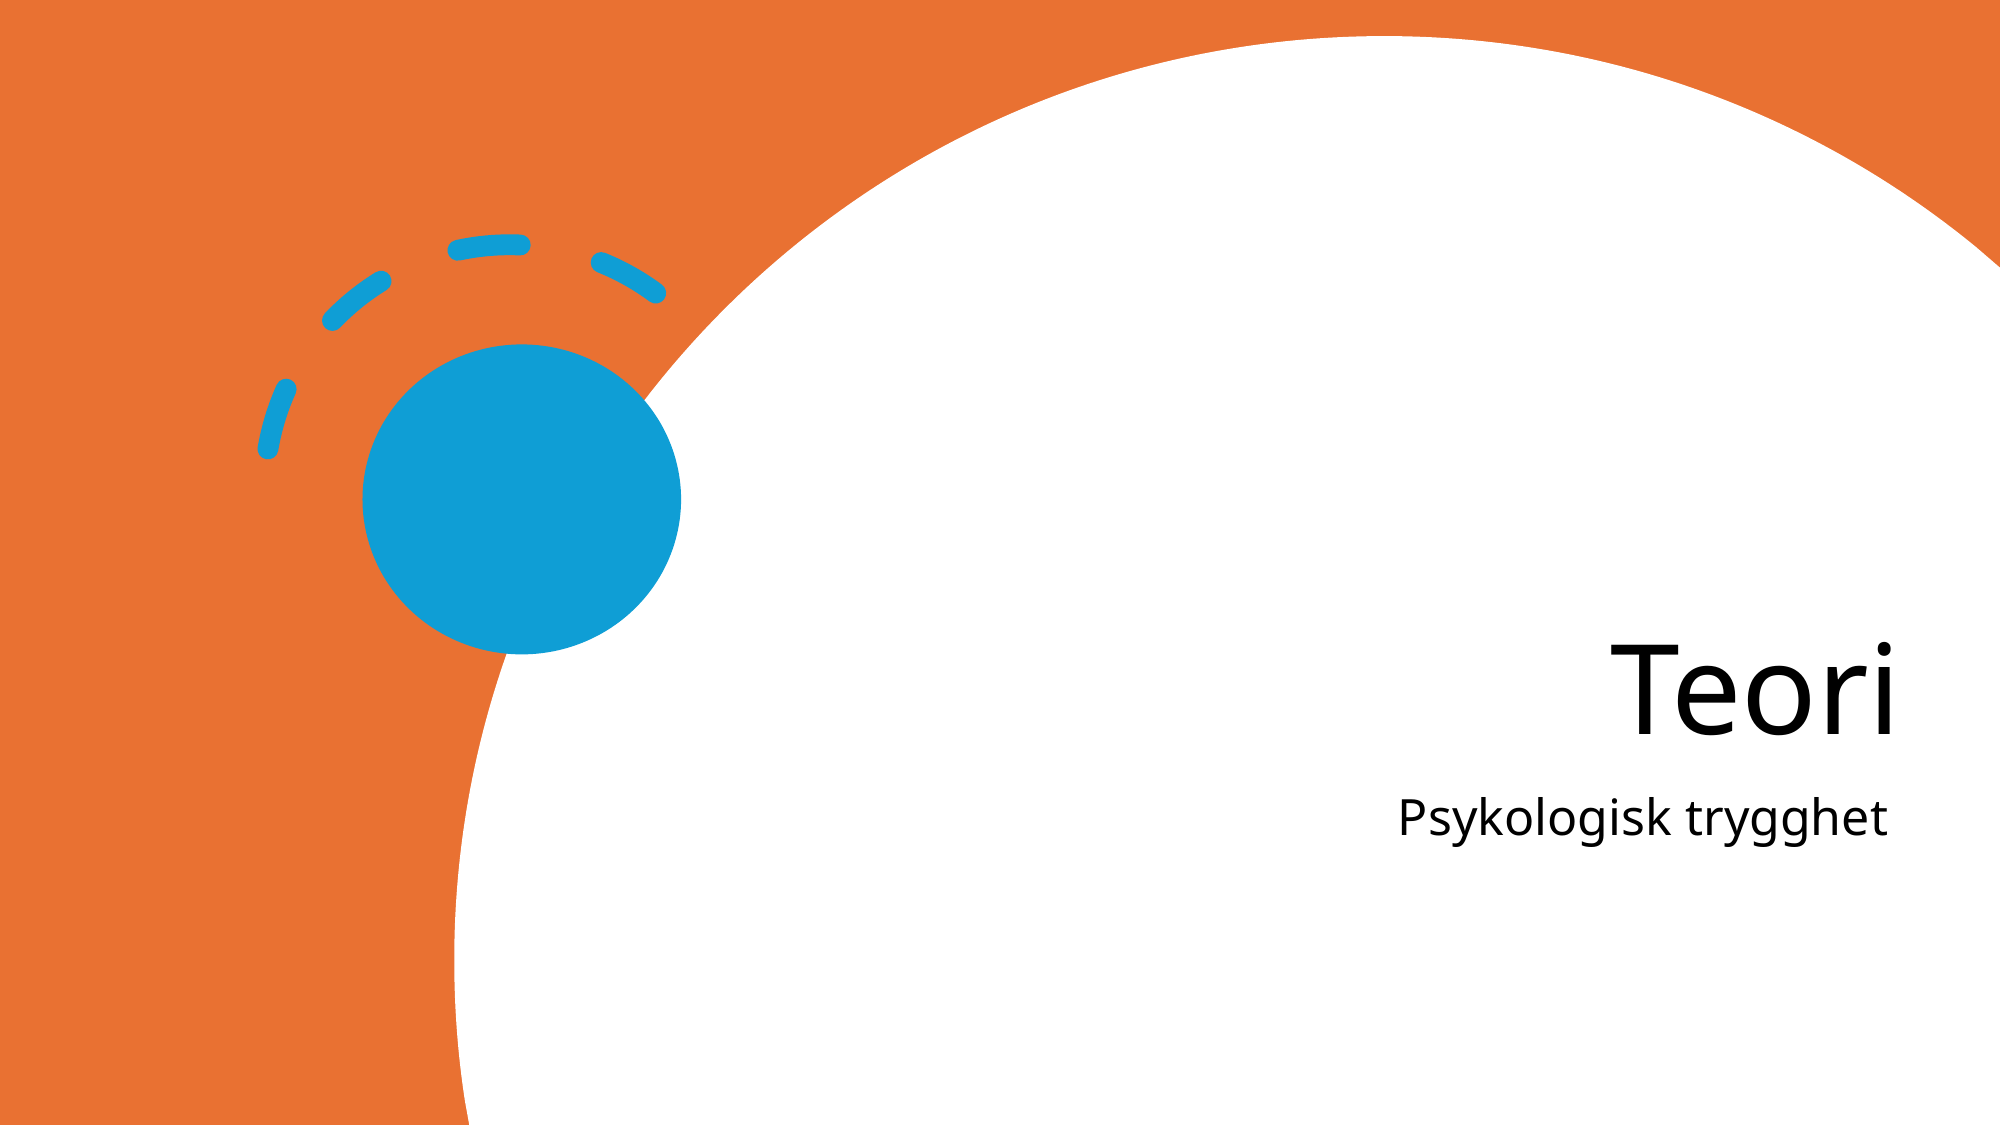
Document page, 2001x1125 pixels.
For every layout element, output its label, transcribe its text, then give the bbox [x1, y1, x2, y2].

text_box [452, 34, 2000, 1125]
text_box [360, 373, 662, 656]
text_box [0, 0, 2000, 1125]
list Psykologisk trygghet [662, 784, 1917, 1003]
text_box [266, 243, 676, 490]
title Teori [662, 318, 1917, 770]
